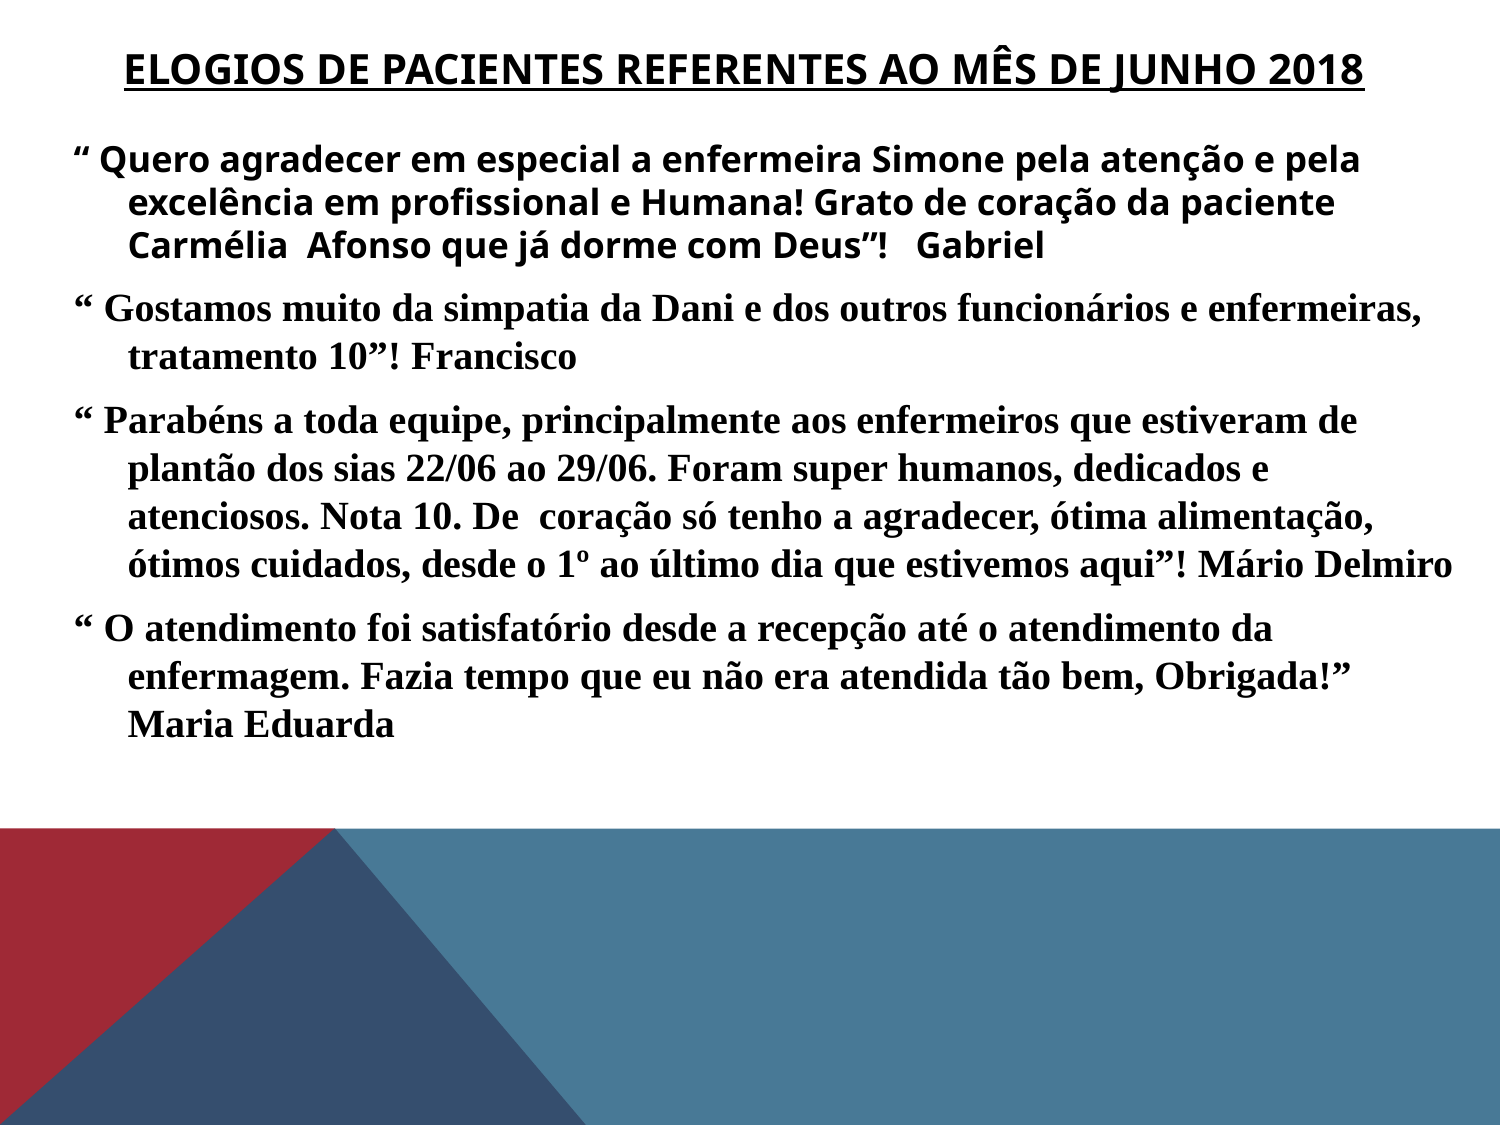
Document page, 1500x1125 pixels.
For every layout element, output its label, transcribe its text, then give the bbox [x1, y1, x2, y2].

list “ Quero agradecer em especial a enfermeira Simone pela atenção e pela excelência em profissional e Humana! Grato de coração da paciente Carmélia Afonso que já dorme com Deus”! Gabriel “ Gostamos muito da simpatia da Dani e dos outros funcionários e enfermeiras, tratamento 10”! Francisco “ Parabéns a toda equipe, principalmente aos enfermeiros que estiveram de plantão dos sias 22/06 ao 29/06. Foram super humanos, dedicados e atenciosos. Nota 10. De coração só tenho a agradecer, ótima alimentação, ótimos cuidados, desde o 1º ao último dia que estivemos aqui”! Mário Delmiro “ O atendimento foi satisfatório desde a recepção até o atendimento da enfermagem. Fazia tempo que eu não era atendida tão bem, Obrigada!” Maria Eduarda [58, 128, 1477, 799]
title ELOGIOS DE PACIENTES REFERENTES AO MÊS DE JUNHO 2018 [46, 0, 1442, 137]
